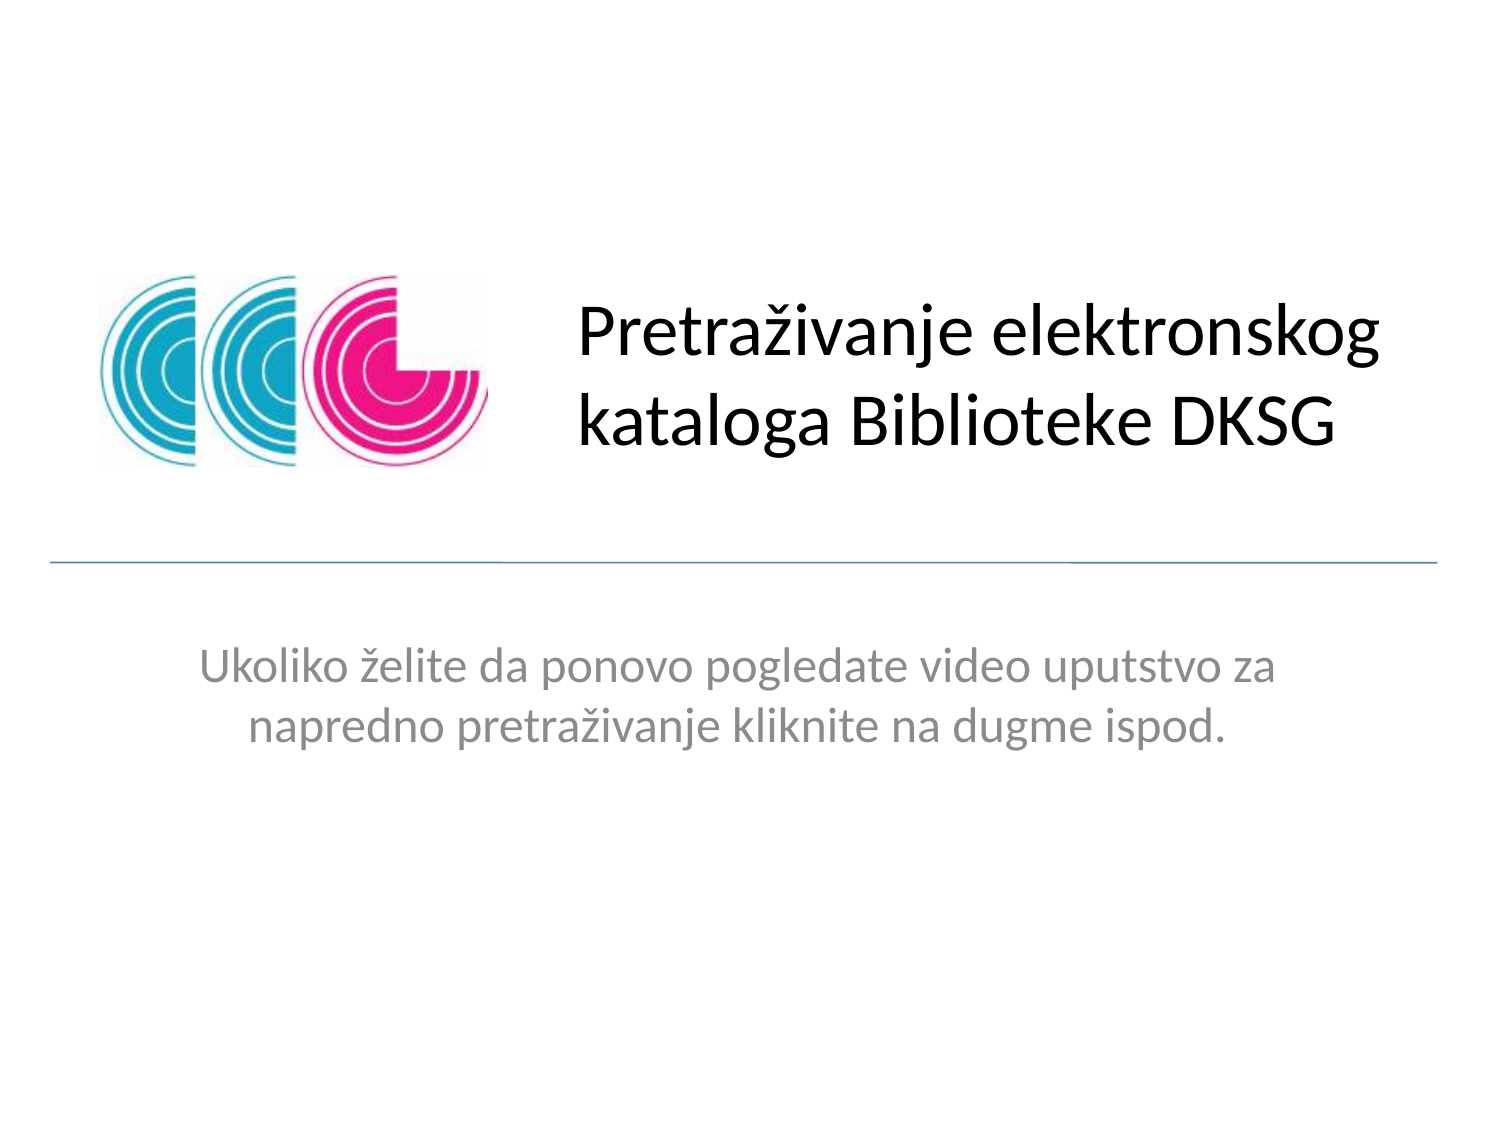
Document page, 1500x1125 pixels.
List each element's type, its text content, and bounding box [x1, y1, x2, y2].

title Pretraživanje elektronskog kataloga Biblioteke DKSG [562, 237, 1438, 504]
picture [99, 274, 488, 468]
subtitle Ukoliko želite da ponovo pogledate video uputstvo za napredno pretraživanje kliknite na dugme ispod. [162, 624, 1313, 788]
